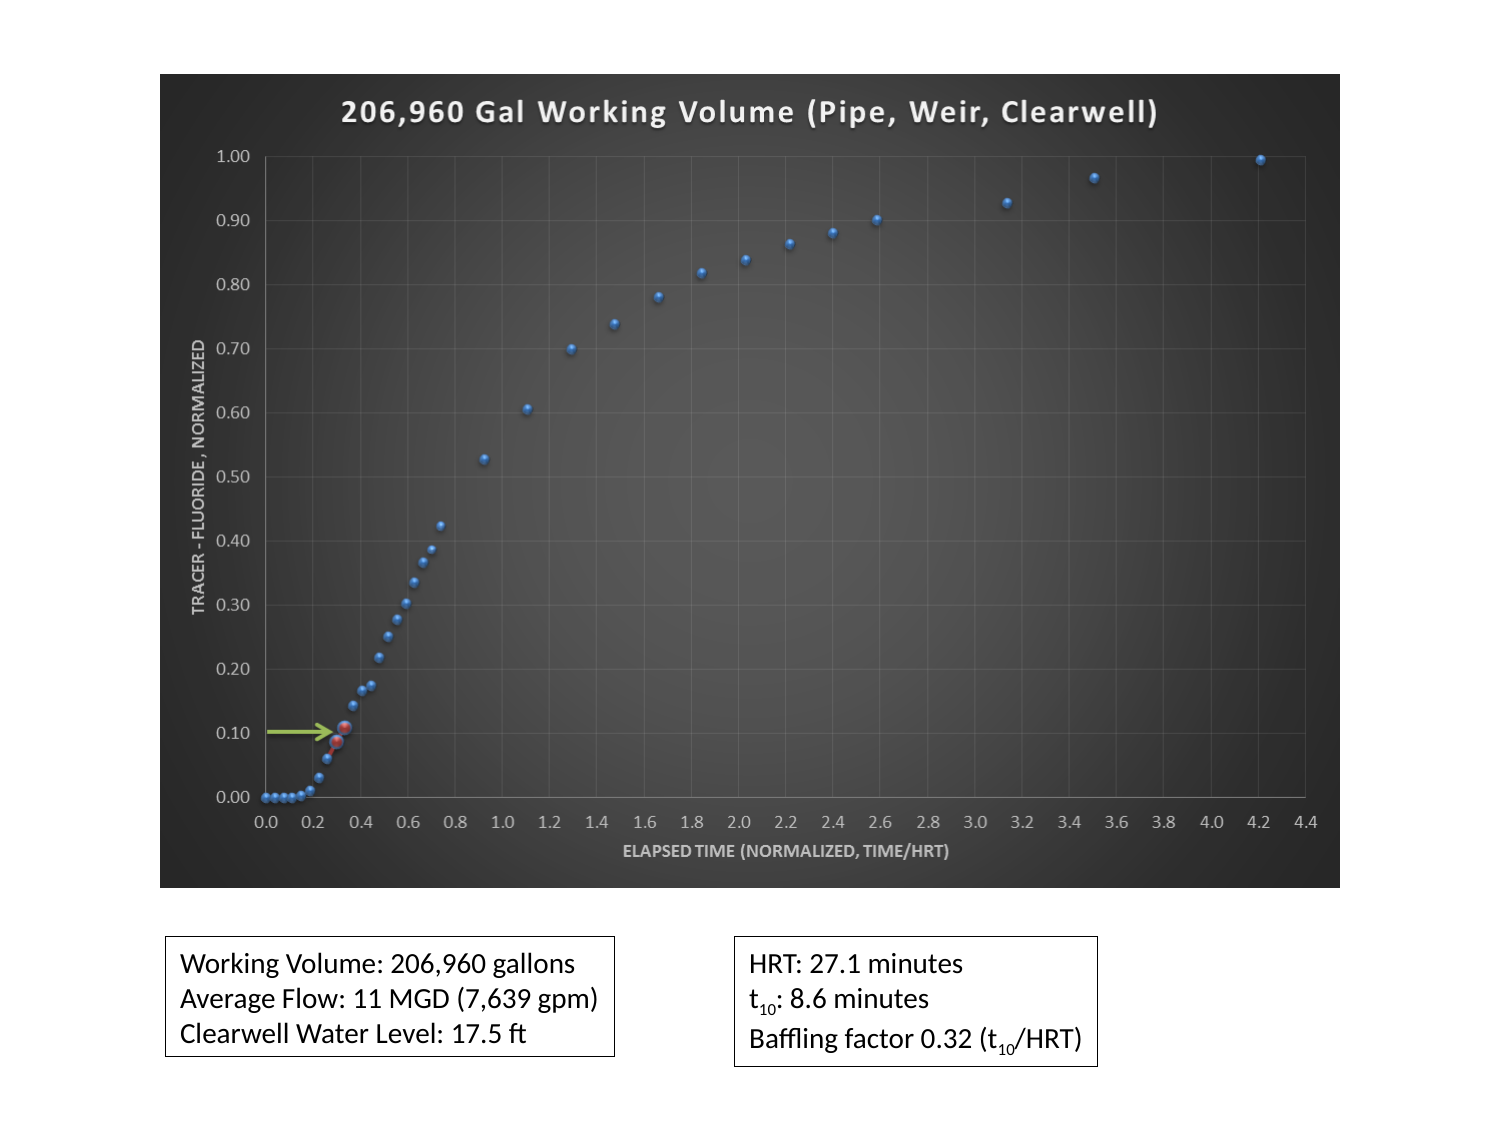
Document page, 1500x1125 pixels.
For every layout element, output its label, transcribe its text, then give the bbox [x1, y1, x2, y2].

text_box Working Volume: 206,960 gallons Average Flow: 11 MGD (7,639 gpm) Clearwell Water Level: 17.5 ft [165, 936, 615, 1057]
picture [160, 74, 1340, 889]
text_box HRT: 27.1 minutes t10: 8.6 minutes Baffling factor 0.32 (t10/HRT) [734, 936, 1098, 1067]
